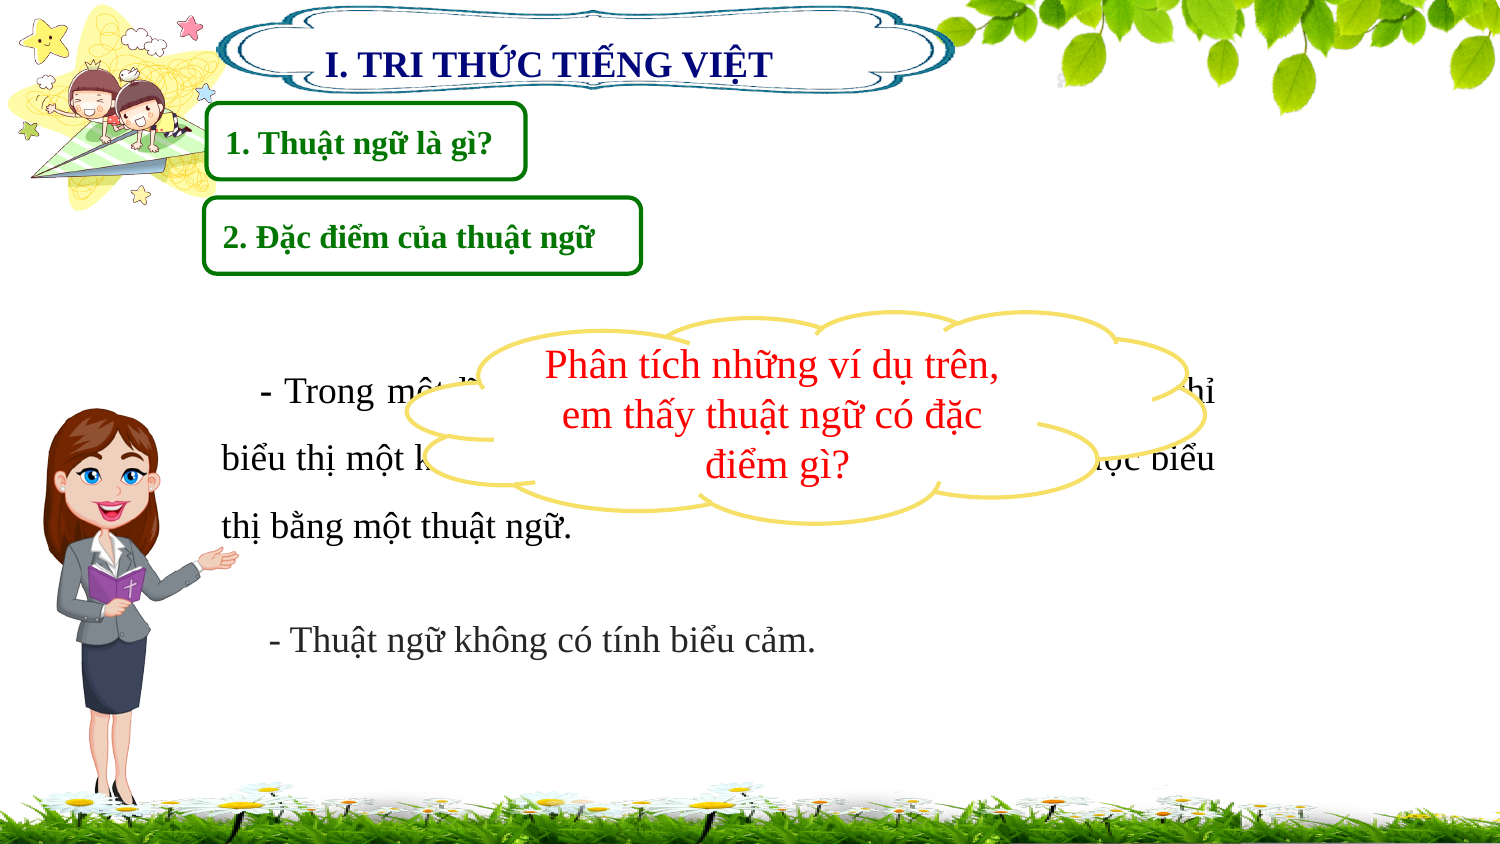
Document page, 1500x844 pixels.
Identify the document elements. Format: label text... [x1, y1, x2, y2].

picture [0, 383, 1500, 844]
text_box Phân tích những ví dụ trên, em thấy thuật ngữ có đặc điểm gì? [404, 310, 1208, 526]
text_box - Trong một lĩnh vực khoa học, công nghệ, mỗi thuật ngữ chỉ biểu thị một khái niệm và ngược lại, mỗi khái niệm chỉ được biểu thị bằng một thuật ngữ. [206, 335, 1232, 541]
picture [6, 0, 1500, 314]
text_box 2. Đặc điểm của thuật ngữ [201, 195, 644, 276]
text_box 1. Thuật ngữ là gì? [232, 102, 528, 182]
